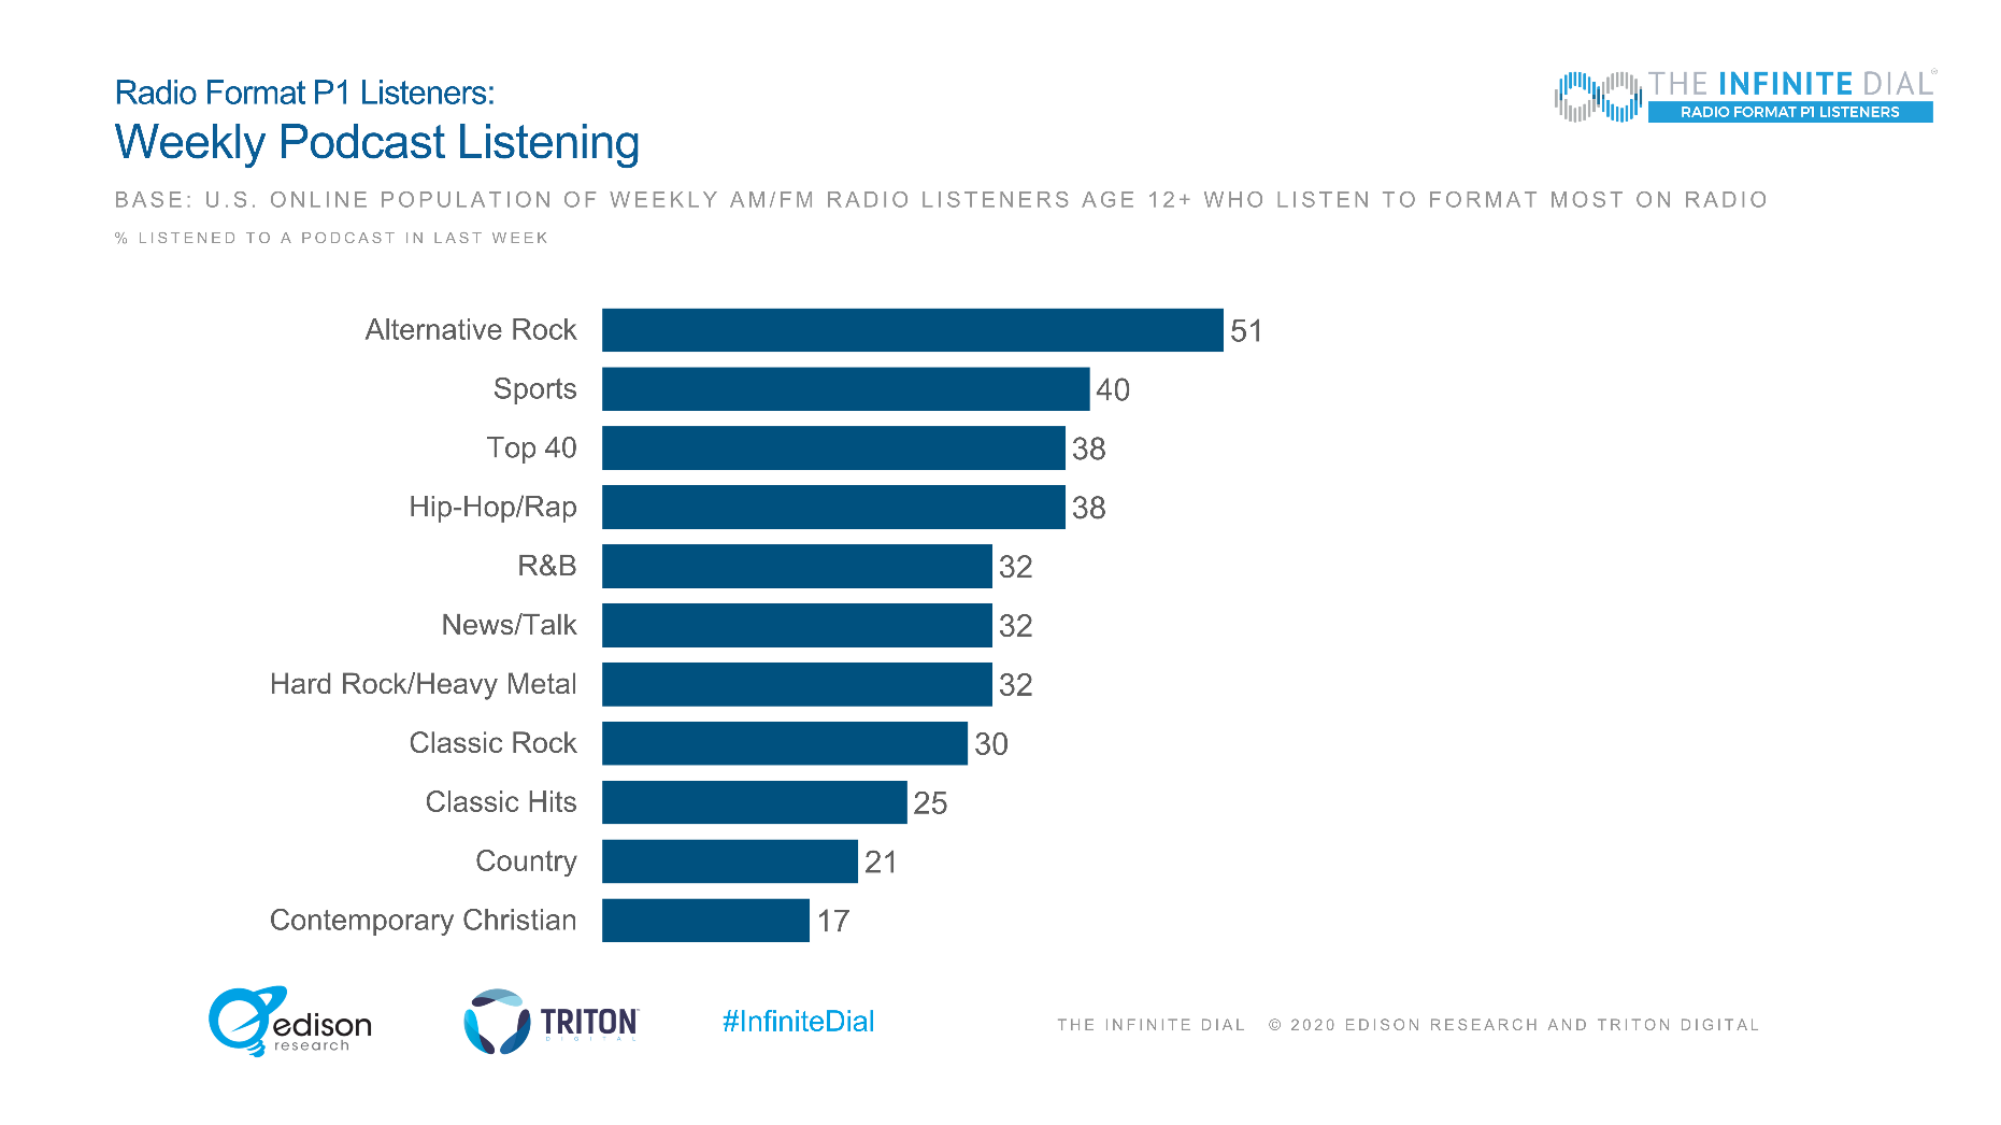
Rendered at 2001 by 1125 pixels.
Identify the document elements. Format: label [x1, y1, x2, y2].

list [0, 0, 2000, 1125]
